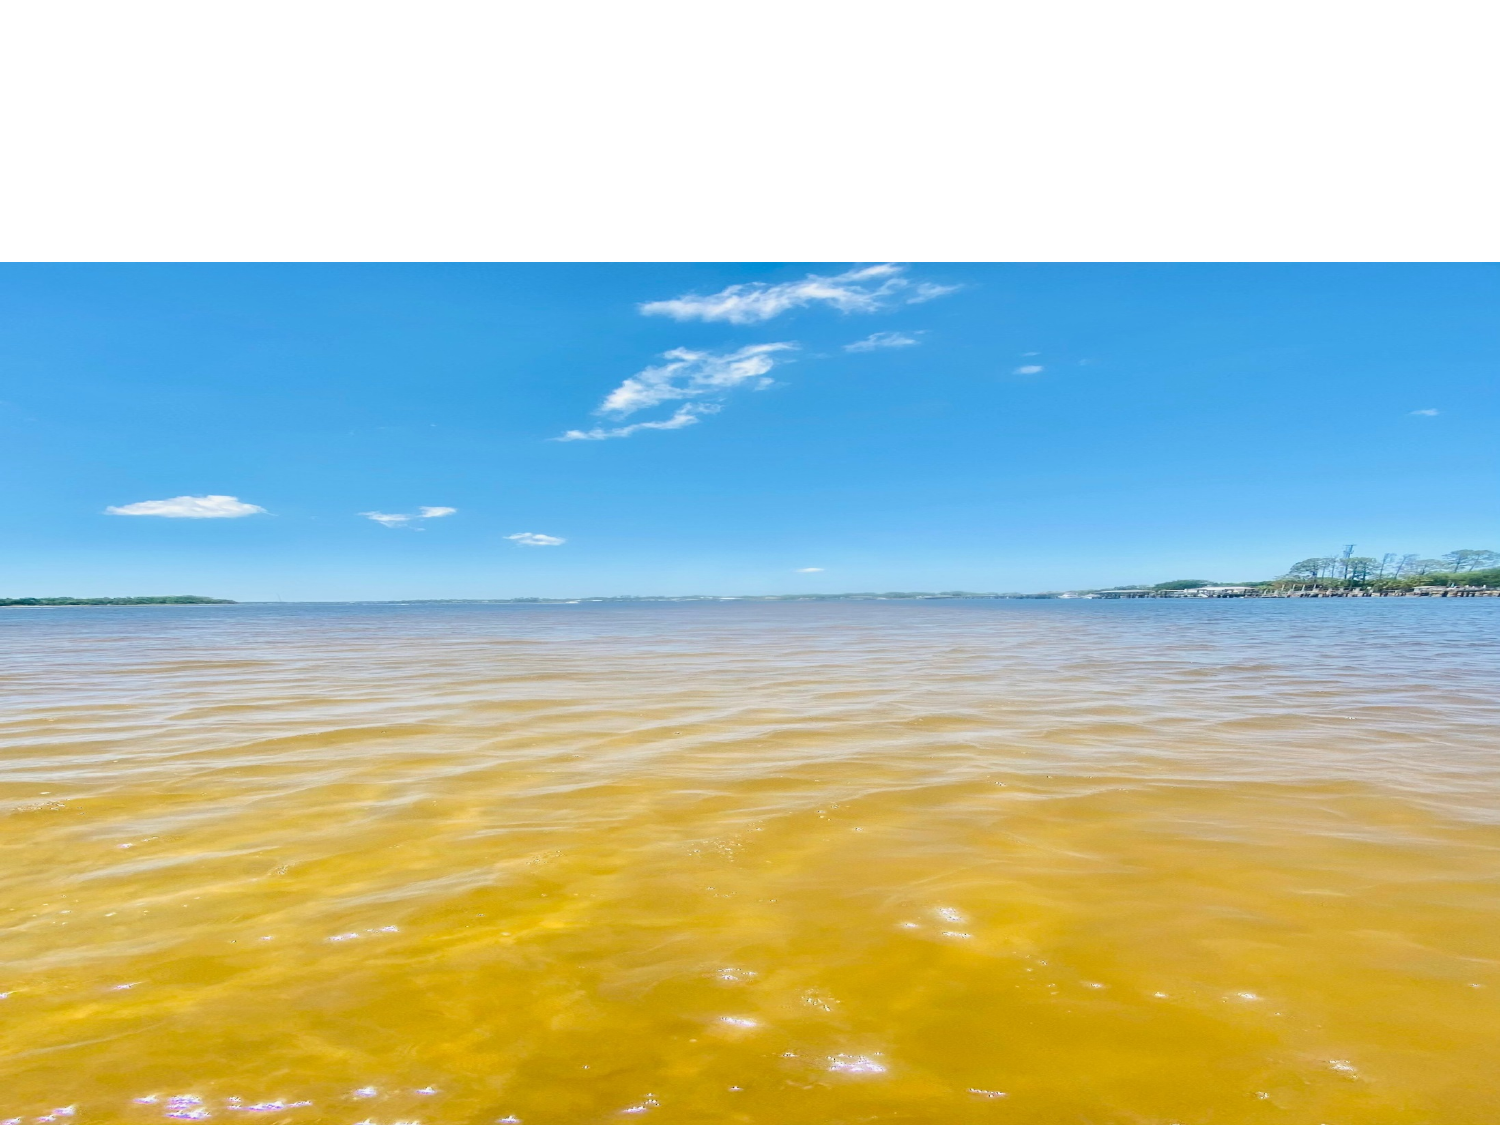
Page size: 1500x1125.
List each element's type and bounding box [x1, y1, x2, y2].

list [0, 262, 1500, 1125]
